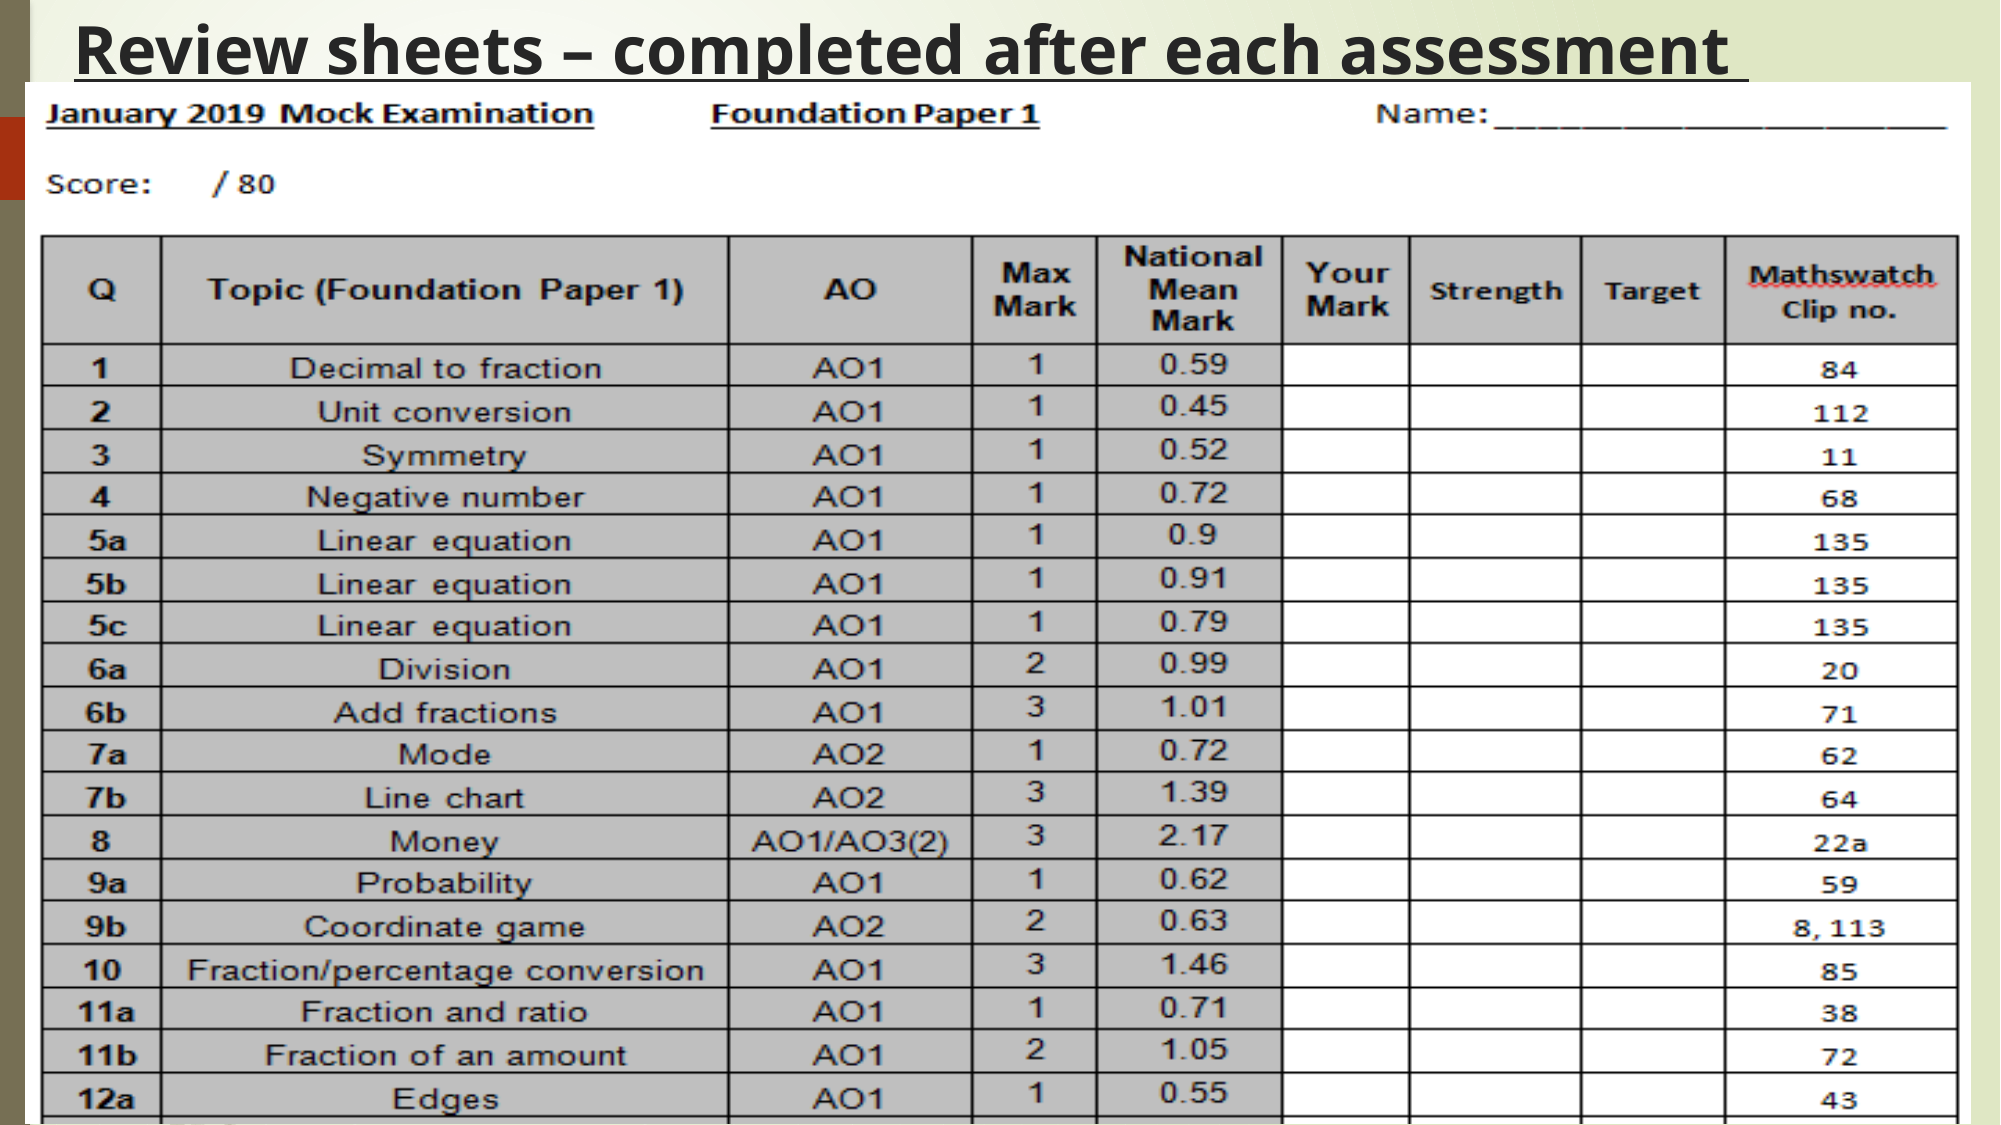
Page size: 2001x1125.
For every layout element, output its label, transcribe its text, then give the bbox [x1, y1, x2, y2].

title Review sheets – completed after each assessment [58, 0, 2000, 102]
picture [25, 81, 1971, 1124]
